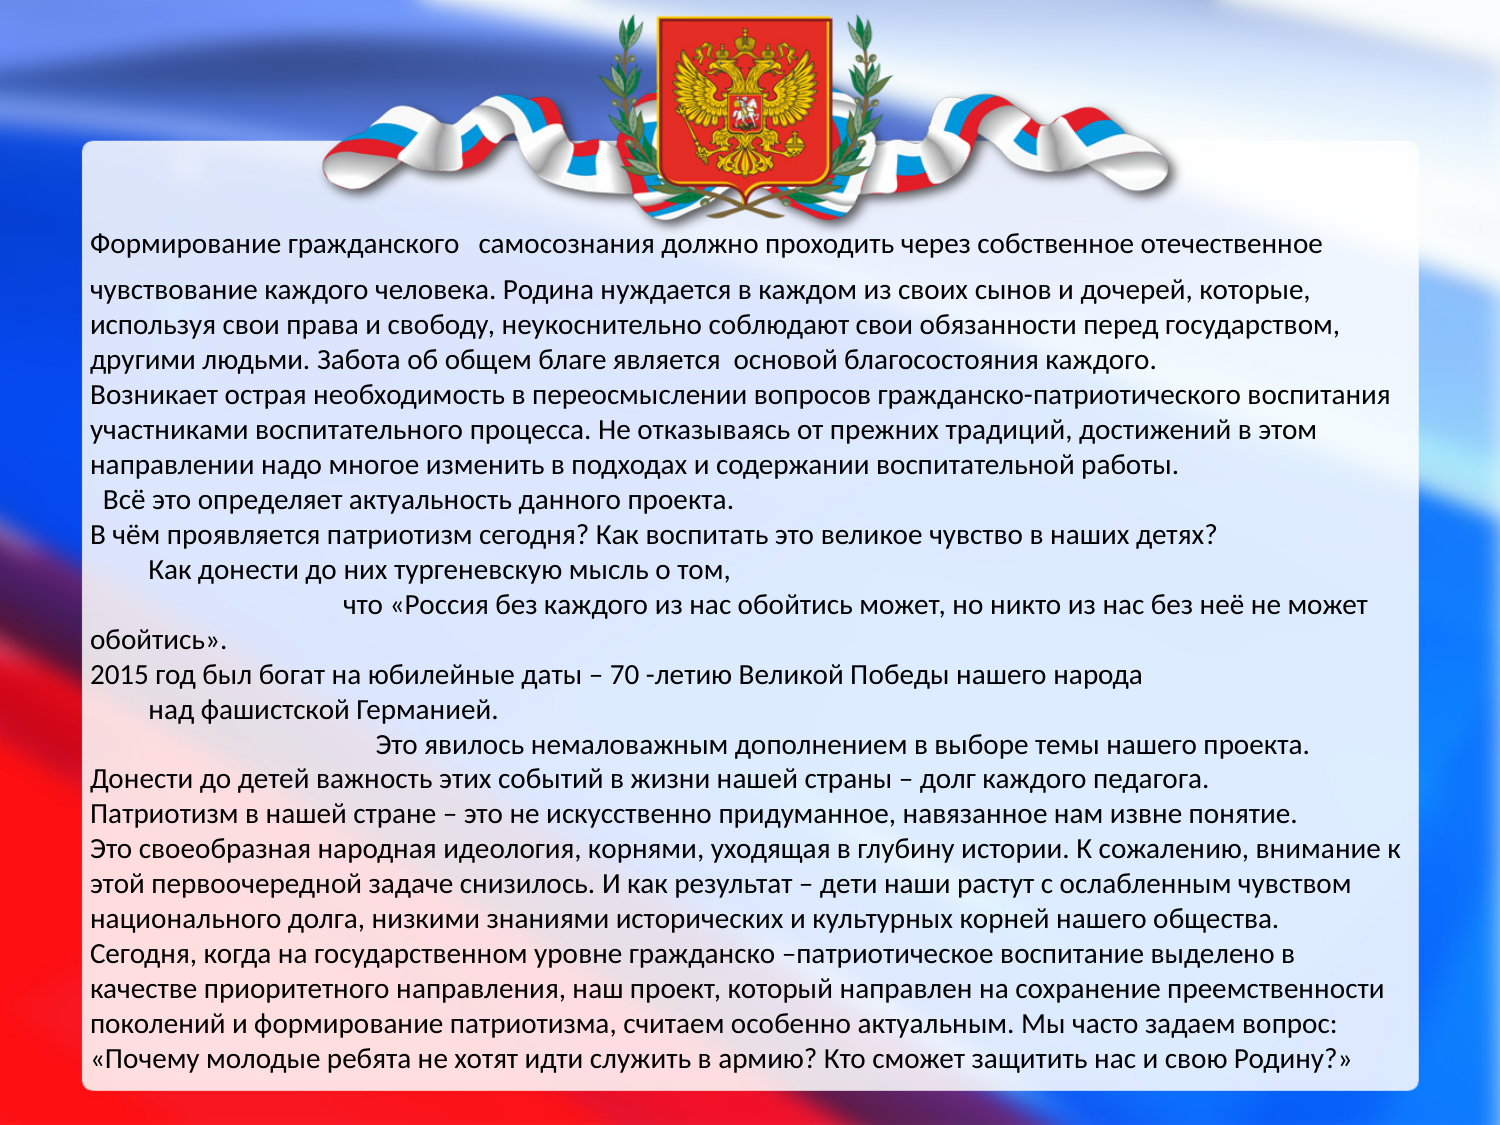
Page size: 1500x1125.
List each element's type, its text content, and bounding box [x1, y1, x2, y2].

picture [0, 0, 1500, 1125]
title Формирование гражданского самосознания должно проходить через собственное отечественное чувствование каждого человека. Родина нуждается в каждом из своих сынов и дочерей, которые, используя свои права и свободу, неукоснительно соблюдают свои обязанности перед государством, другими людьми. Забота об общем благе является основой благосостояния каждого. Возникает острая необходимость в переосмыслении вопросов гражданско-патриотического воспитания участниками воспитательного процесса. Не отказываясь от прежних традиций, достижений в этом направлении надо многое изменить в подходах и содержании воспитательной работы. Всё это определяет актуальность данного проекта. В чём проявляется патриотизм сегодня? Как воспитать это великое чувство в наших детях? Как донести до них тургеневскую мысль о том, что «Россия без каждого из нас обойтись может, но никто из нас без неё не может обойтись». 2015 год был богат на юбилейные даты – 70 -летию Великой Победы нашего народа над фашистской Германией. Это явилось немаловажным дополнением в выборе темы нашего проекта. Донести до детей важность этих событий в жизни нашей страны – долг каждого педагога. Патриотизм в нашей стране – это не искусственно придуманное, навязанное нам извне понятие. Это своеобразная народная идеология, корнями, уходящая в глубину истории. К сожалению, внимание к этой первоочередной задаче снизилось. И как результат – дети наши растут с ослабленным чувством национального долга, низкими знаниями исторических и культурных корней нашего общества. Сегодня, когда на государственном уровне гражданско –патриотическое воспитание выделено в качестве приоритетного направления, наш проект, который направлен на сохранение преемственности поколений и формирование патриотизма, считаем особенно актуальным. Мы часто задаем вопрос: «Почему молодые ребята не хотят идти служить в армию? Кто сможет защитить нас и свою Родину?» [74, 499, 1426, 676]
